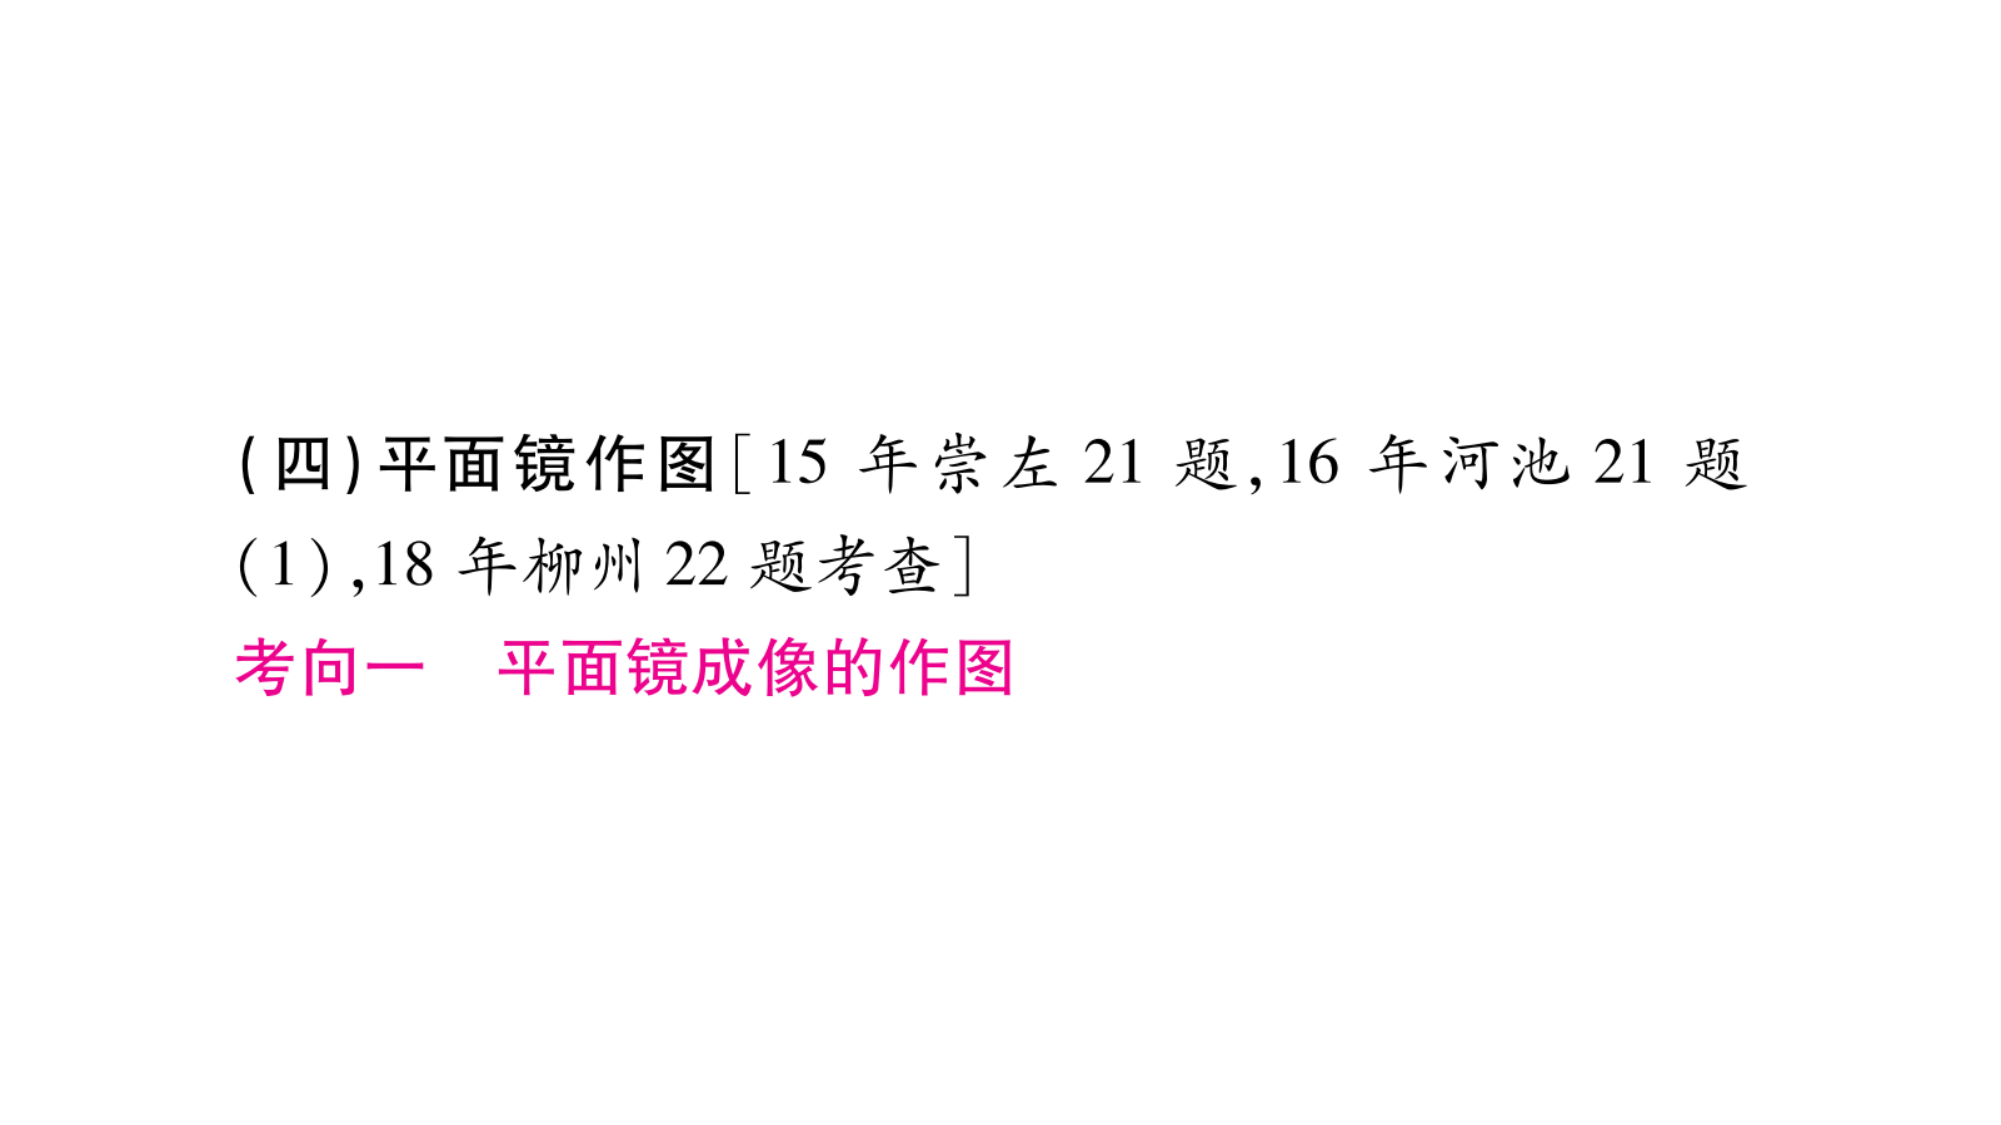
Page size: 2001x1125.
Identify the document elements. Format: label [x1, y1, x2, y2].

picture [214, 414, 1786, 710]
